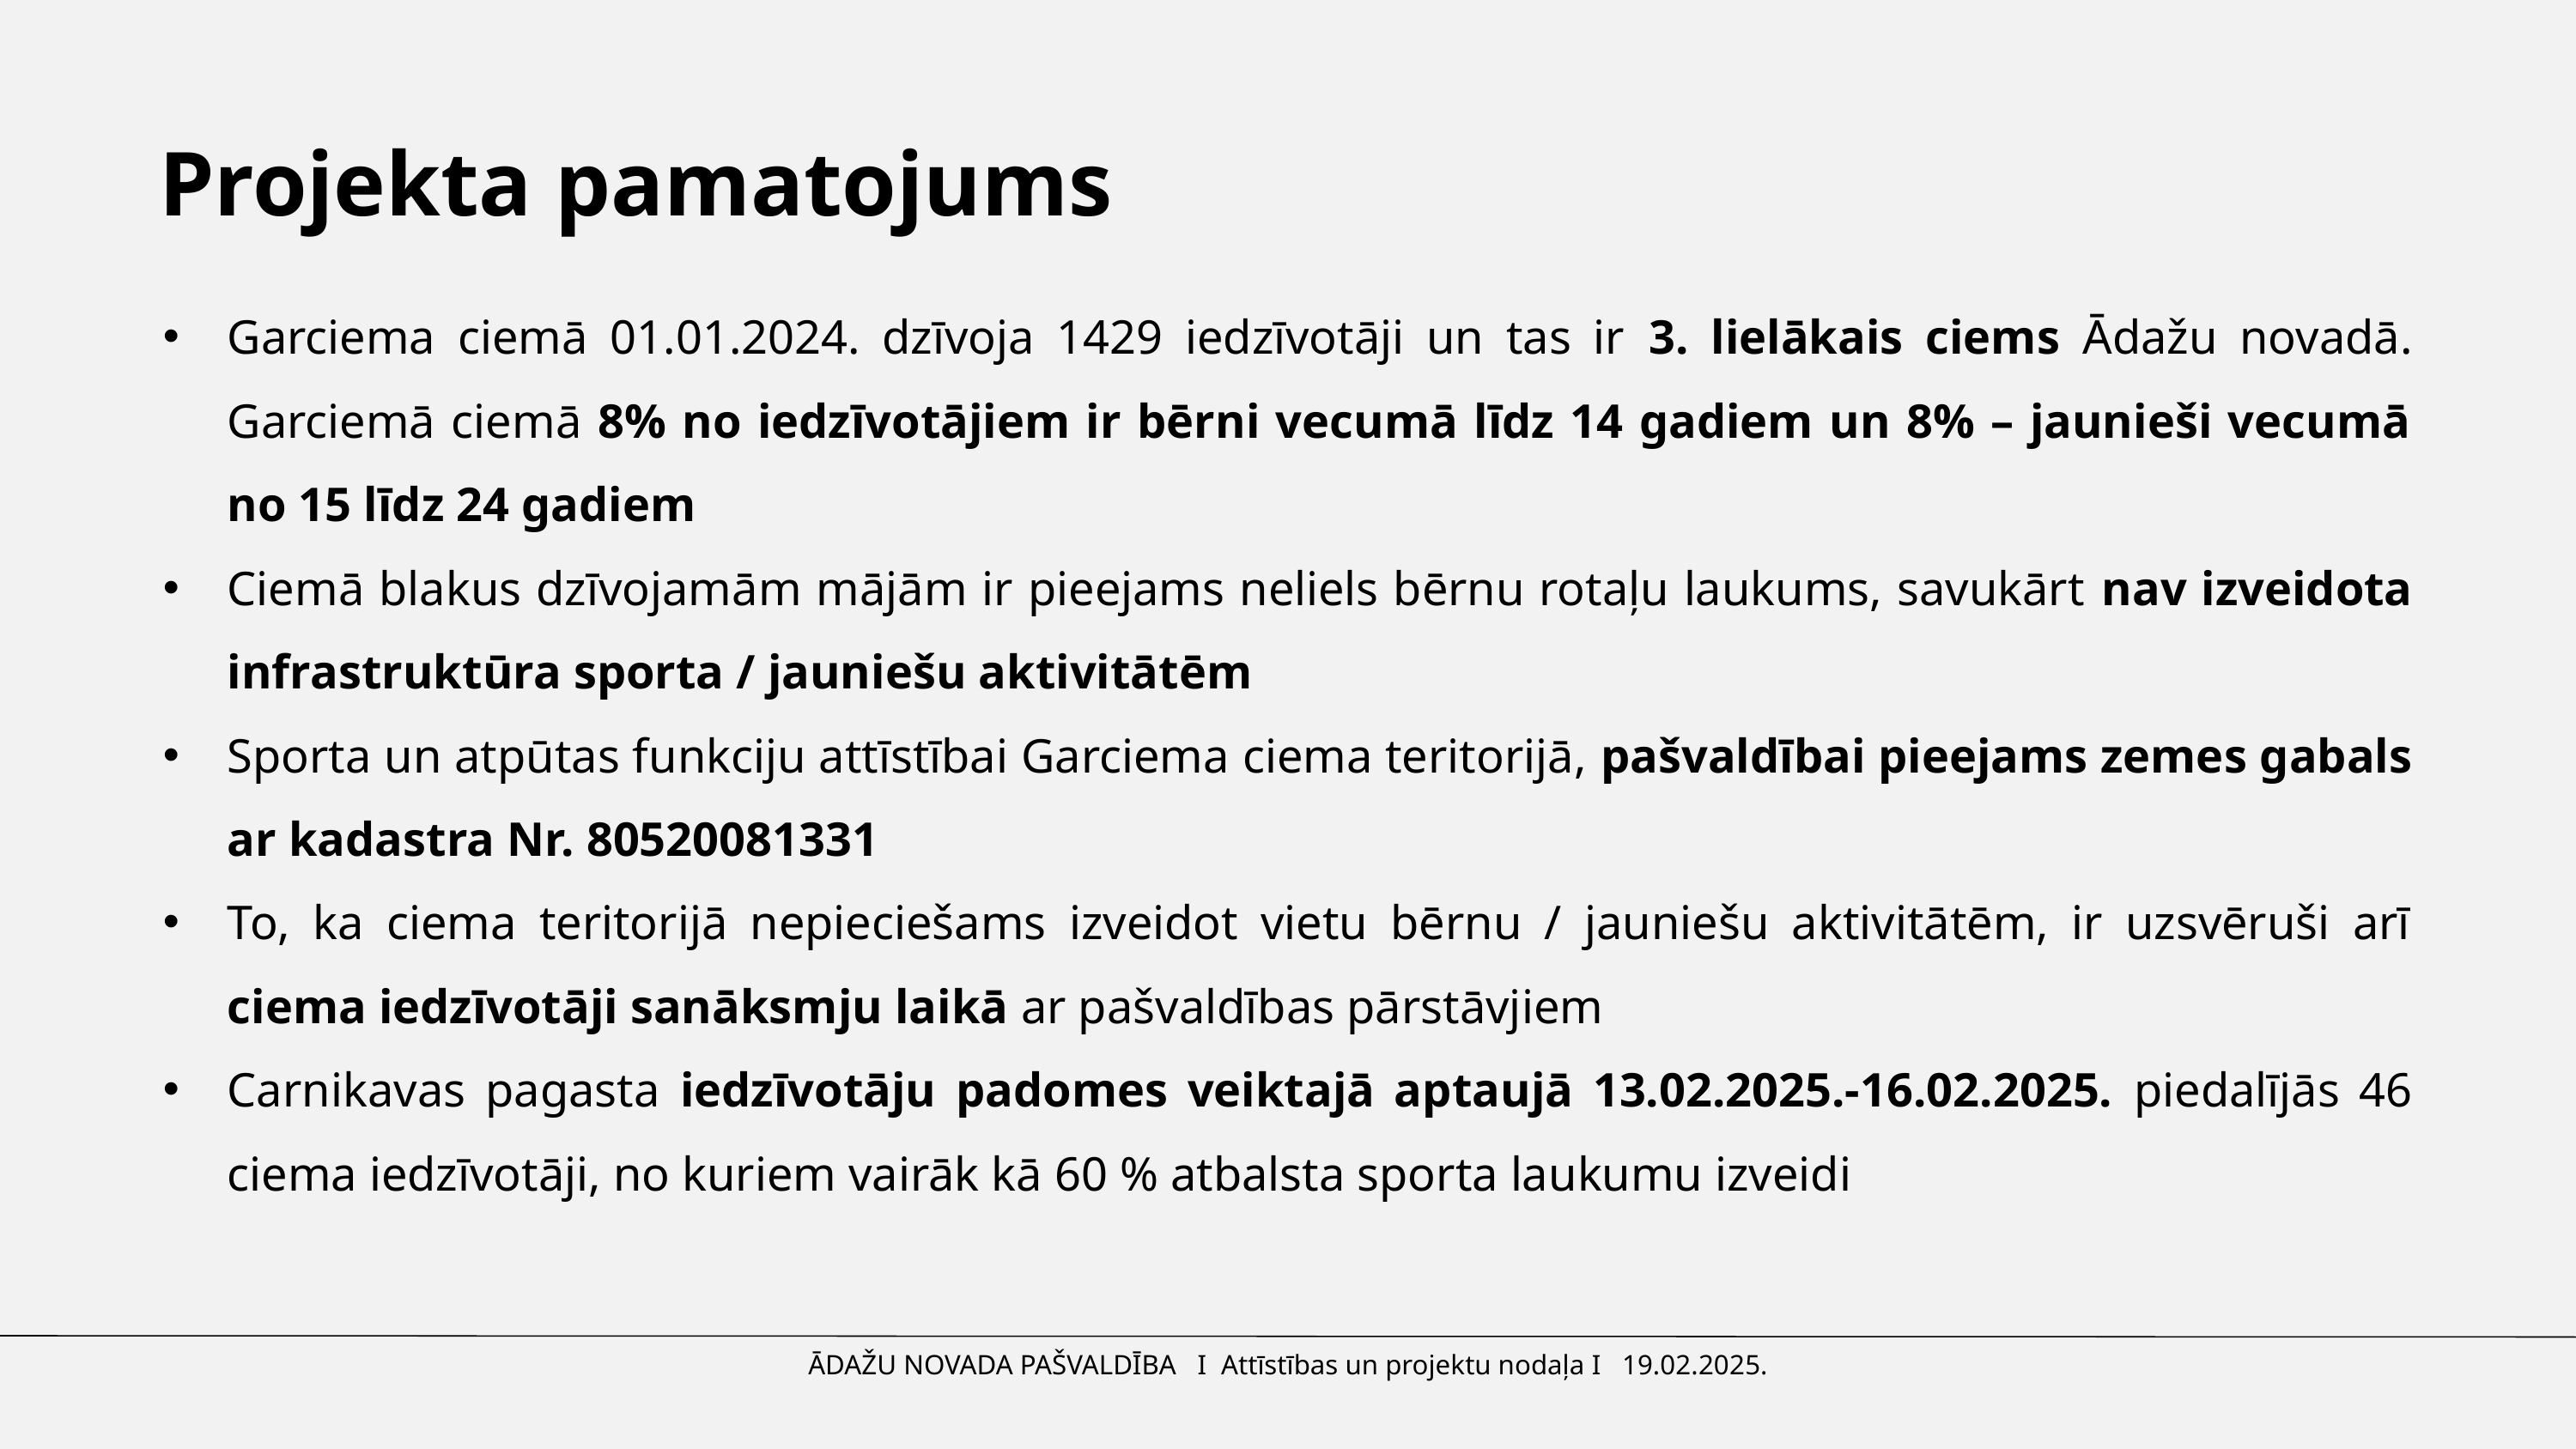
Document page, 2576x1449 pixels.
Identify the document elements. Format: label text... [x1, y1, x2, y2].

text_box Projekta pamatojums [146, 133, 2561, 242]
text_box Garciema ciemā 01.01.2024. dzīvoja 1429 iedzīvotāji un tas ir 3. lielākais ciems Ādažu novadā. Garciemā ciemā 8% no iedzīvotājiem ir bērni vecumā līdz 14 gadiem un 8% – jaunieši vecumā no 15 līdz 24 gadiem Ciemā blakus dzīvojamām mājām ir pieejams neliels bērnu rotaļu laukums, savukārt nav izveidota infrastruktūra sporta / jauniešu aktivitātēm Sporta un atpūtas funkciju attīstībai Garciema ciema teritorijā, pašvaldībai pieejams zemes gabals ar kadastra Nr. 80520081331 To, ka ciema teritorijā nepieciešams izveidot vietu bērnu / jauniešu aktivitātēm, ir uzsvēruši arī ciema iedzīvotāji sanāksmju laikā ar pašvaldības pārstāvjiem Carnikavas pagasta iedzīvotāju padomes veiktajā aptaujā 13.02.2025.-16.02.2025. piedalījās 46 ciema iedzīvotāji, no kuriem vairāk kā 60 % atbalsta sporta laukumu izveidi [149, 273, 2426, 1207]
text_box ĀDAŽU NOVADA PAŠVALDĪBA I Attīstības un projektu nodaļa I 19.02.2025. [13, 1348, 2563, 1380]
